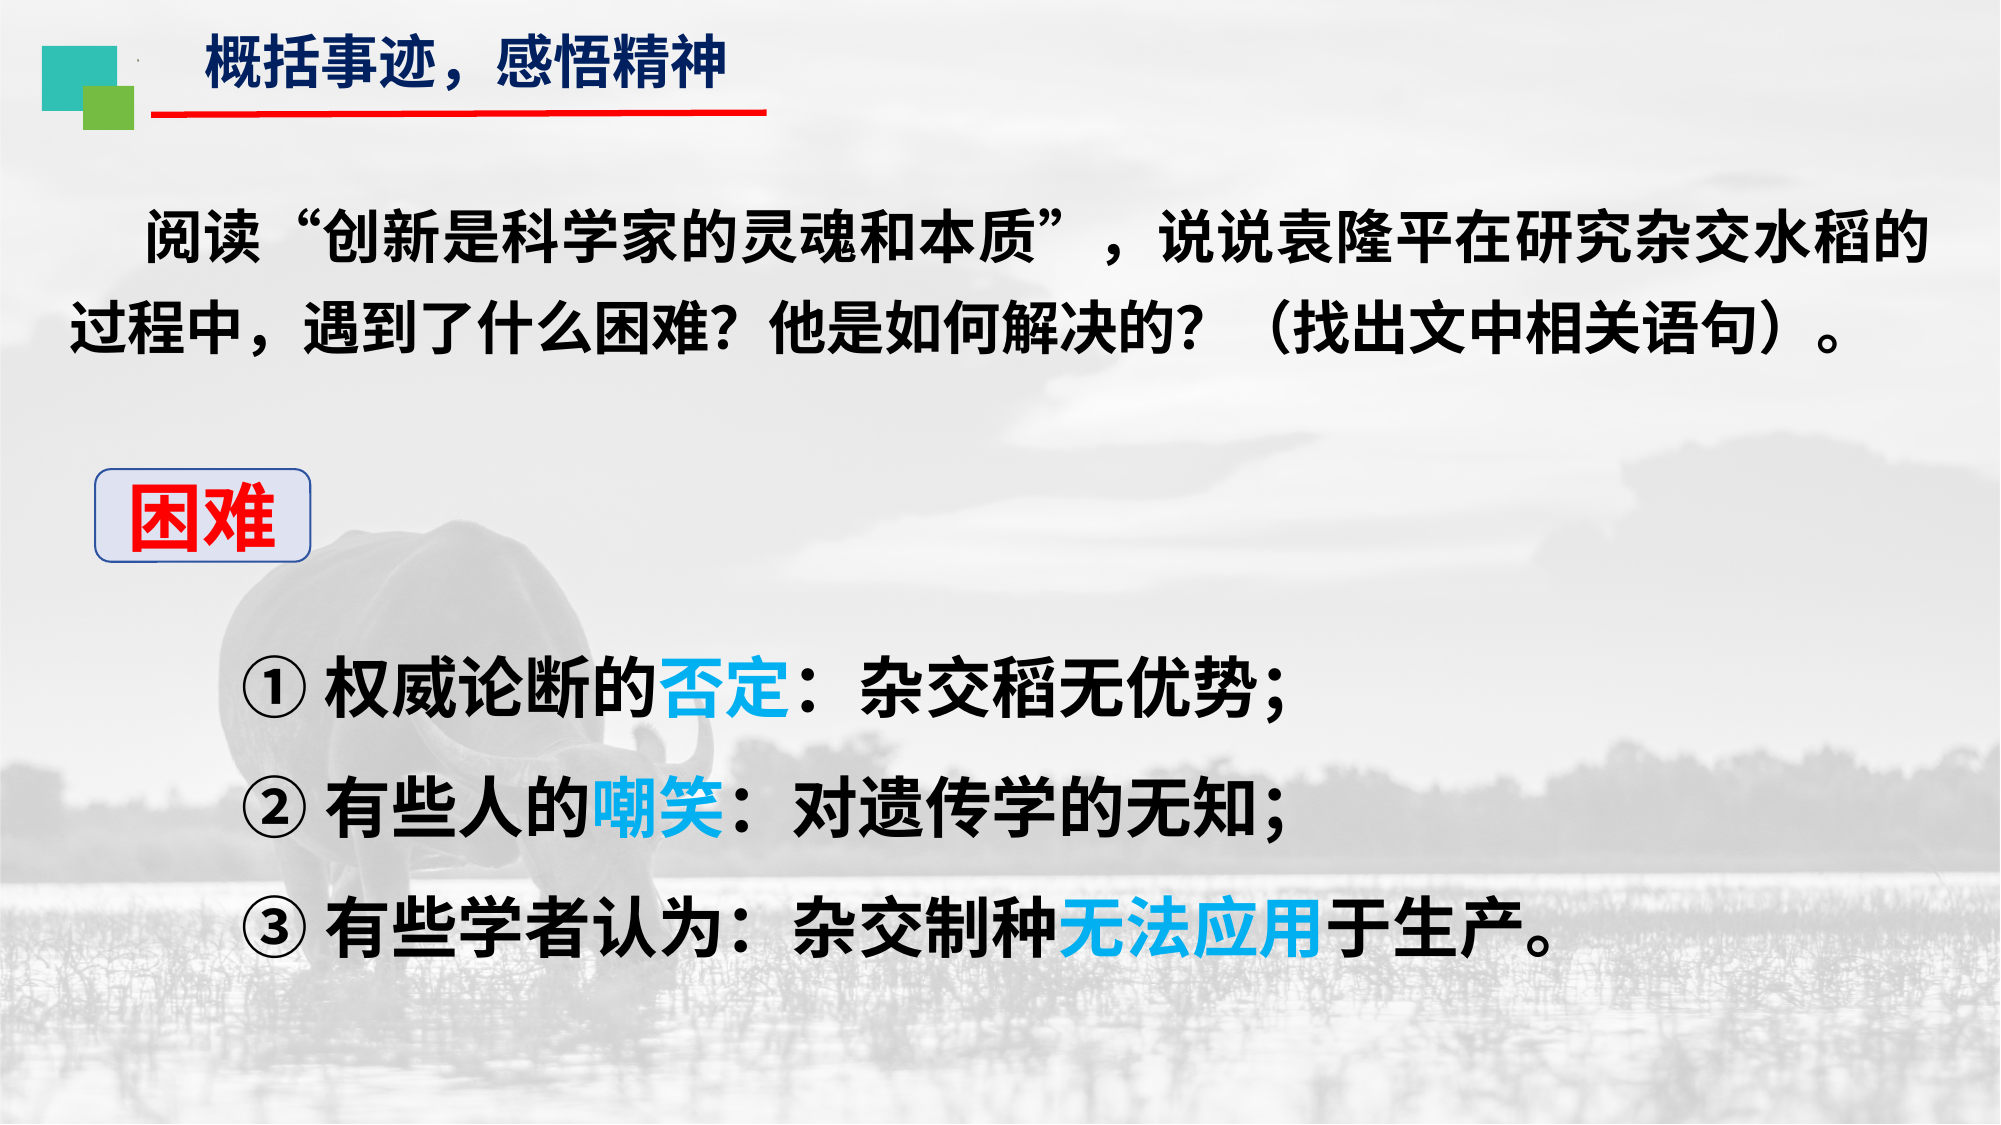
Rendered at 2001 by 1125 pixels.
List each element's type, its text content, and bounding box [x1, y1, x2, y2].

text_box 概括事迹，感悟精神 [151, 17, 782, 102]
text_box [150, 112, 768, 116]
text_box ①权威论断的否定：杂交稻无优势； ②有些人的嘲笑：对遗传学的无知； ③有些学者认为：杂交制种无法应用于生产。 [227, 598, 1807, 973]
picture [0, 0, 2001, 1125]
text_box 困难 [94, 468, 312, 563]
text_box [41, 45, 135, 131]
text_box 阅读“创新是科学家的灵魂和本质”，说说袁隆平在研究杂交水稻的过程中，遇到了什么困难？他是如何解决的？（找出文中相关语句）。 [54, 172, 1946, 369]
